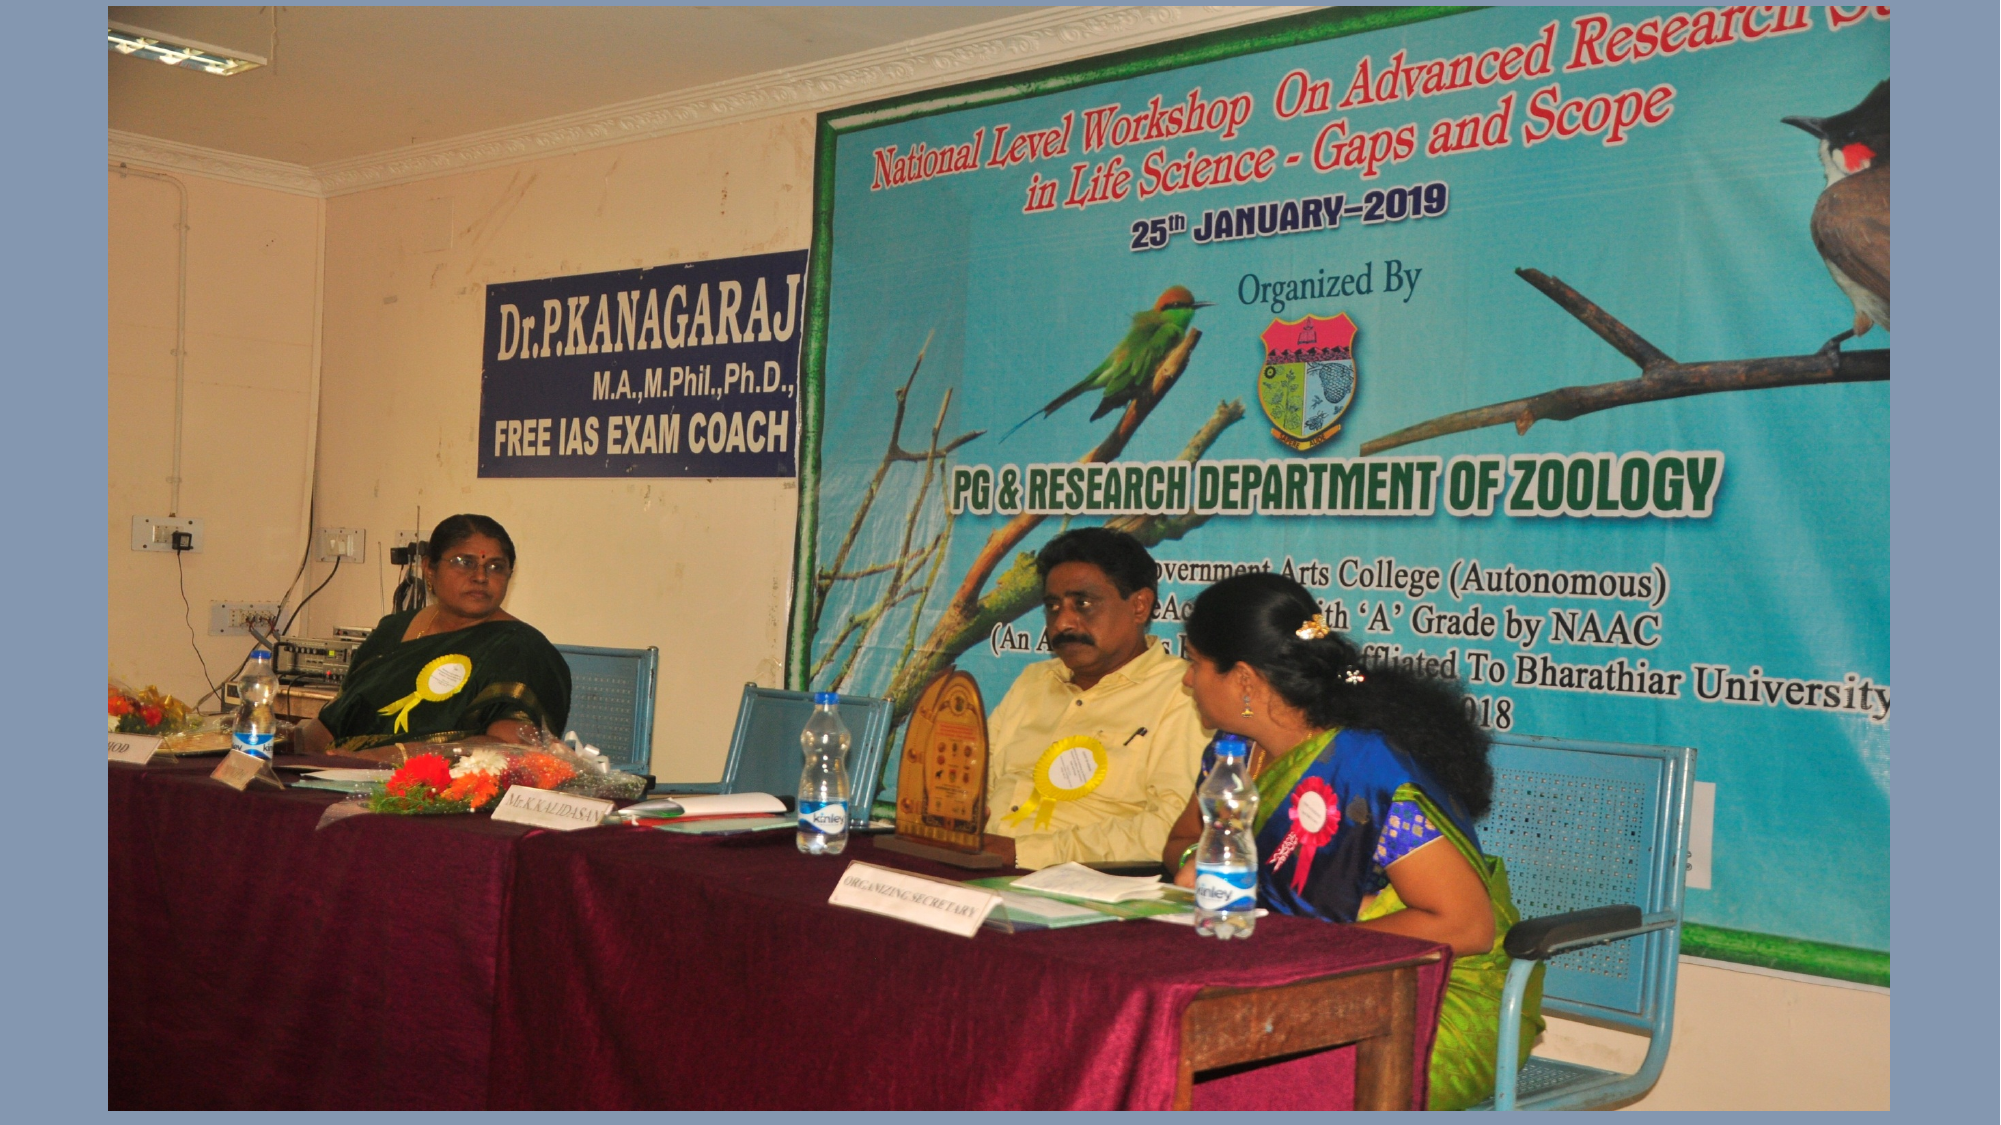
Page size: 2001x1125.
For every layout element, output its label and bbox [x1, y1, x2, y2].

picture [108, 6, 1890, 1111]
